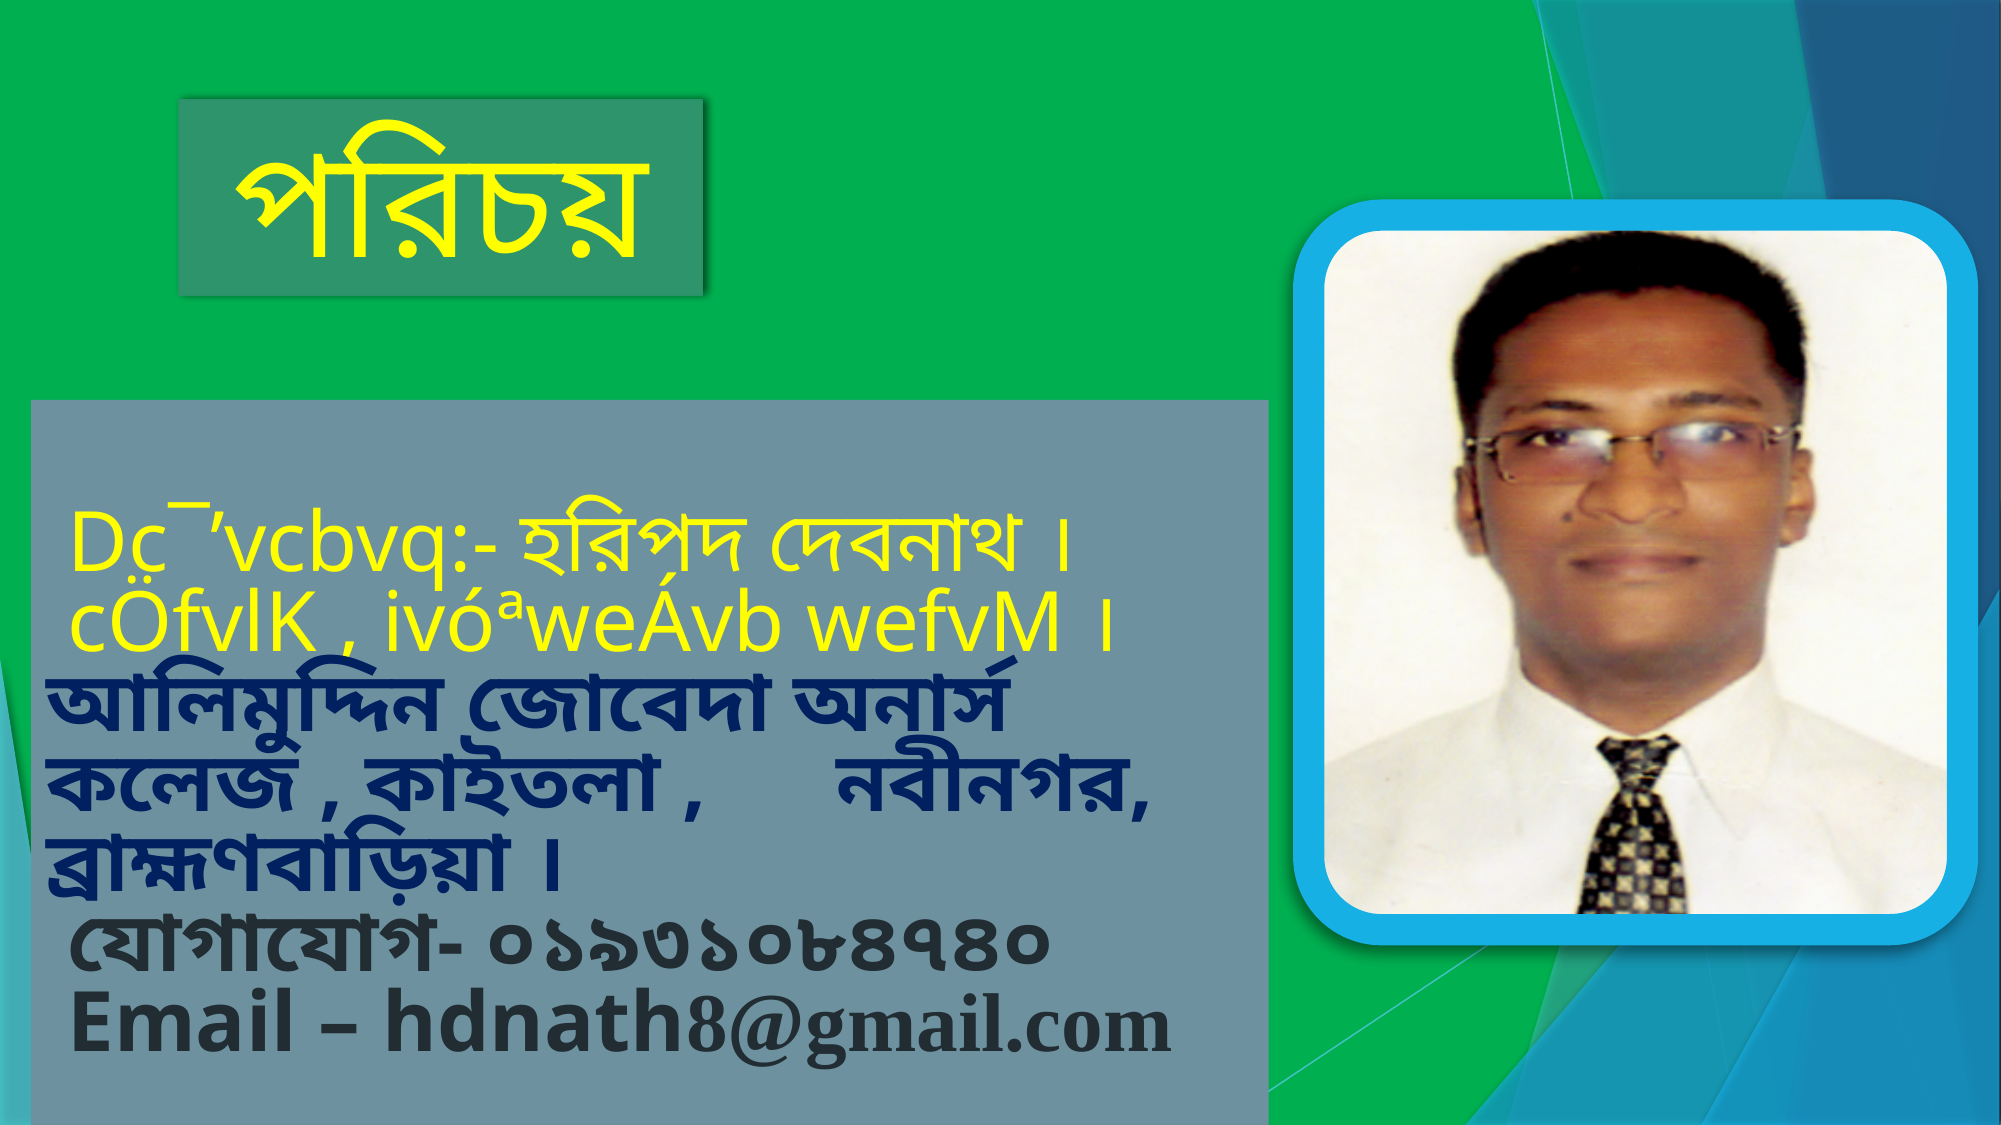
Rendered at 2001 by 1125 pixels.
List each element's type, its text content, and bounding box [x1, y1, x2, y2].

text_box Dc¯’vcbvq:- হরিপদ দেবনাথ । cÖfvlK , ivóªweÁvb wefvM । আলিমুদ্দিন জোবেদা অনার্স কলেজ , কাইতলা , নবীনগর, ব্রাহ্মণবাড়িয়া । যোগাযোগ- ০১৯৩১০৮৪৭৪০ Email – hdnath8@gmail.com [31, 399, 1269, 1125]
picture [1308, 214, 1963, 931]
text_box পরিচয় [178, 99, 703, 296]
